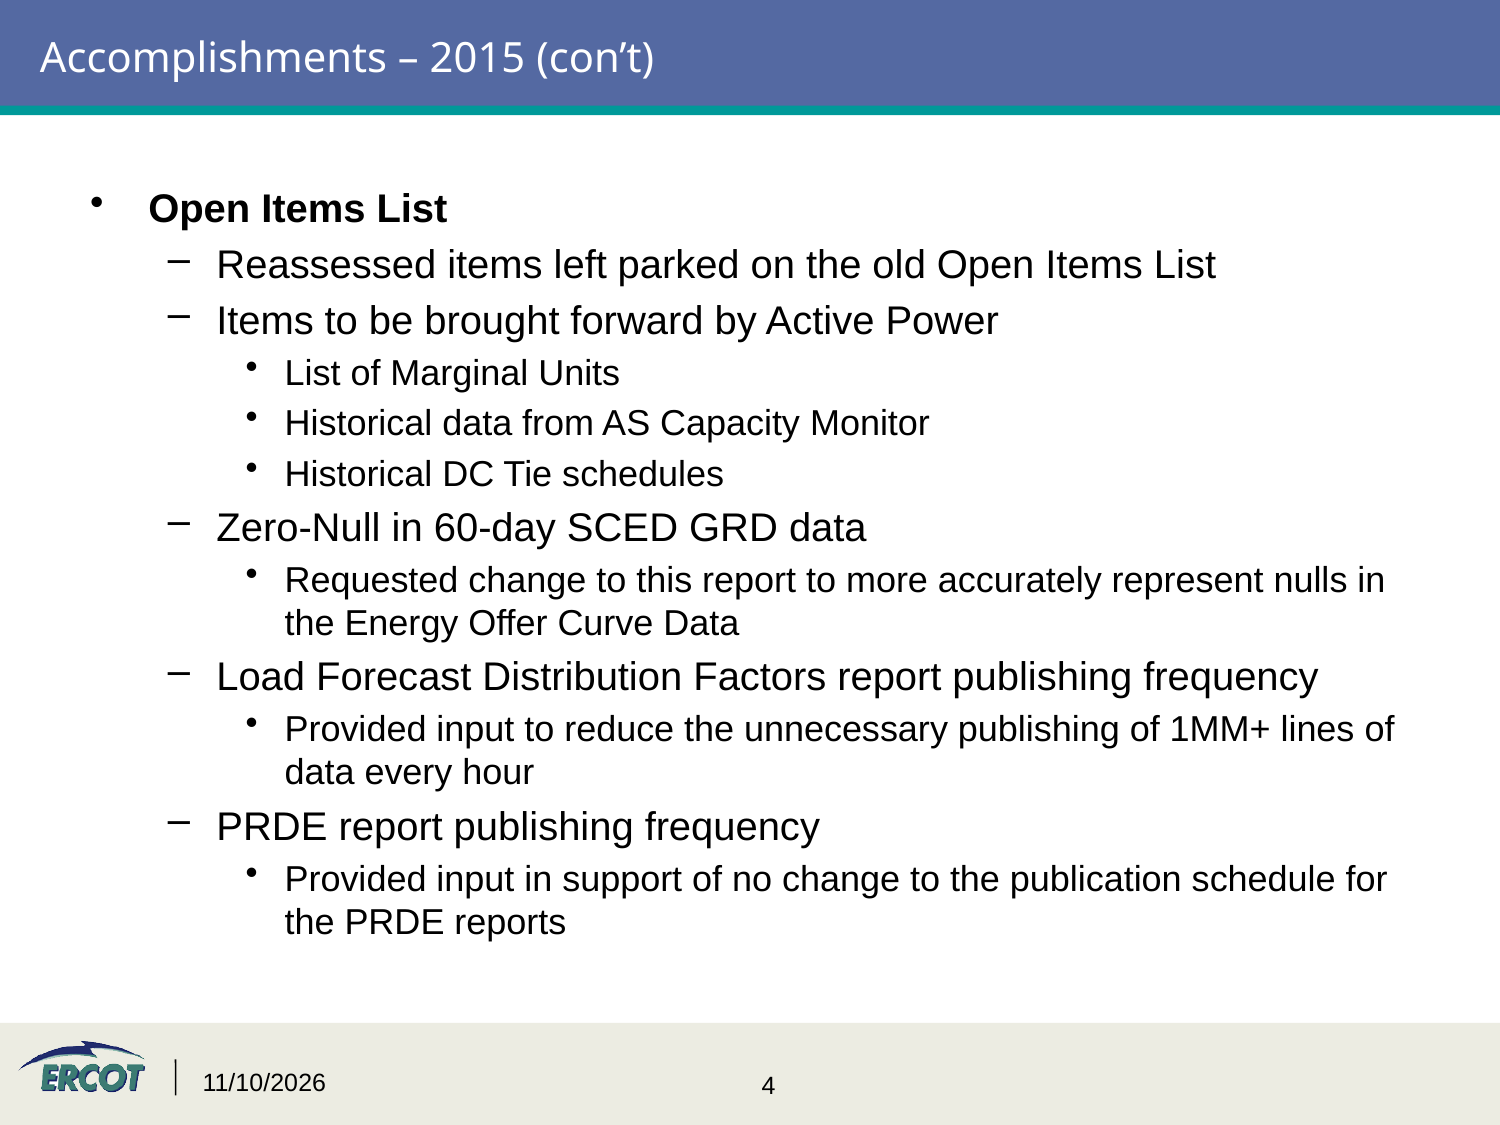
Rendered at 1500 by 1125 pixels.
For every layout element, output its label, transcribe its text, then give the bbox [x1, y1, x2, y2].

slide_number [187, 1059, 538, 1113]
picture [10, 1031, 151, 1111]
list Open Items List Reassessed items left parked on the old Open Items List Items to be brought forward by Active Power List of Marginal Units Historical data from AS Capacity Monitor Historical DC Tie schedules Zero-Null in 60-day SCED GRD data Requested change to this report to more accurately represent nulls in the Energy Offer Curve Data Load Forecast Distribution Factors report publishing frequency Provided input to reduce the unnecessary publishing of 1MM+ lines of data every hour PRDE report publishing frequency Provided input in support of no change to the publication schedule for the PRDE reports [75, 174, 1425, 950]
title Accomplishments – 2015 (con’t) [24, 0, 1450, 113]
